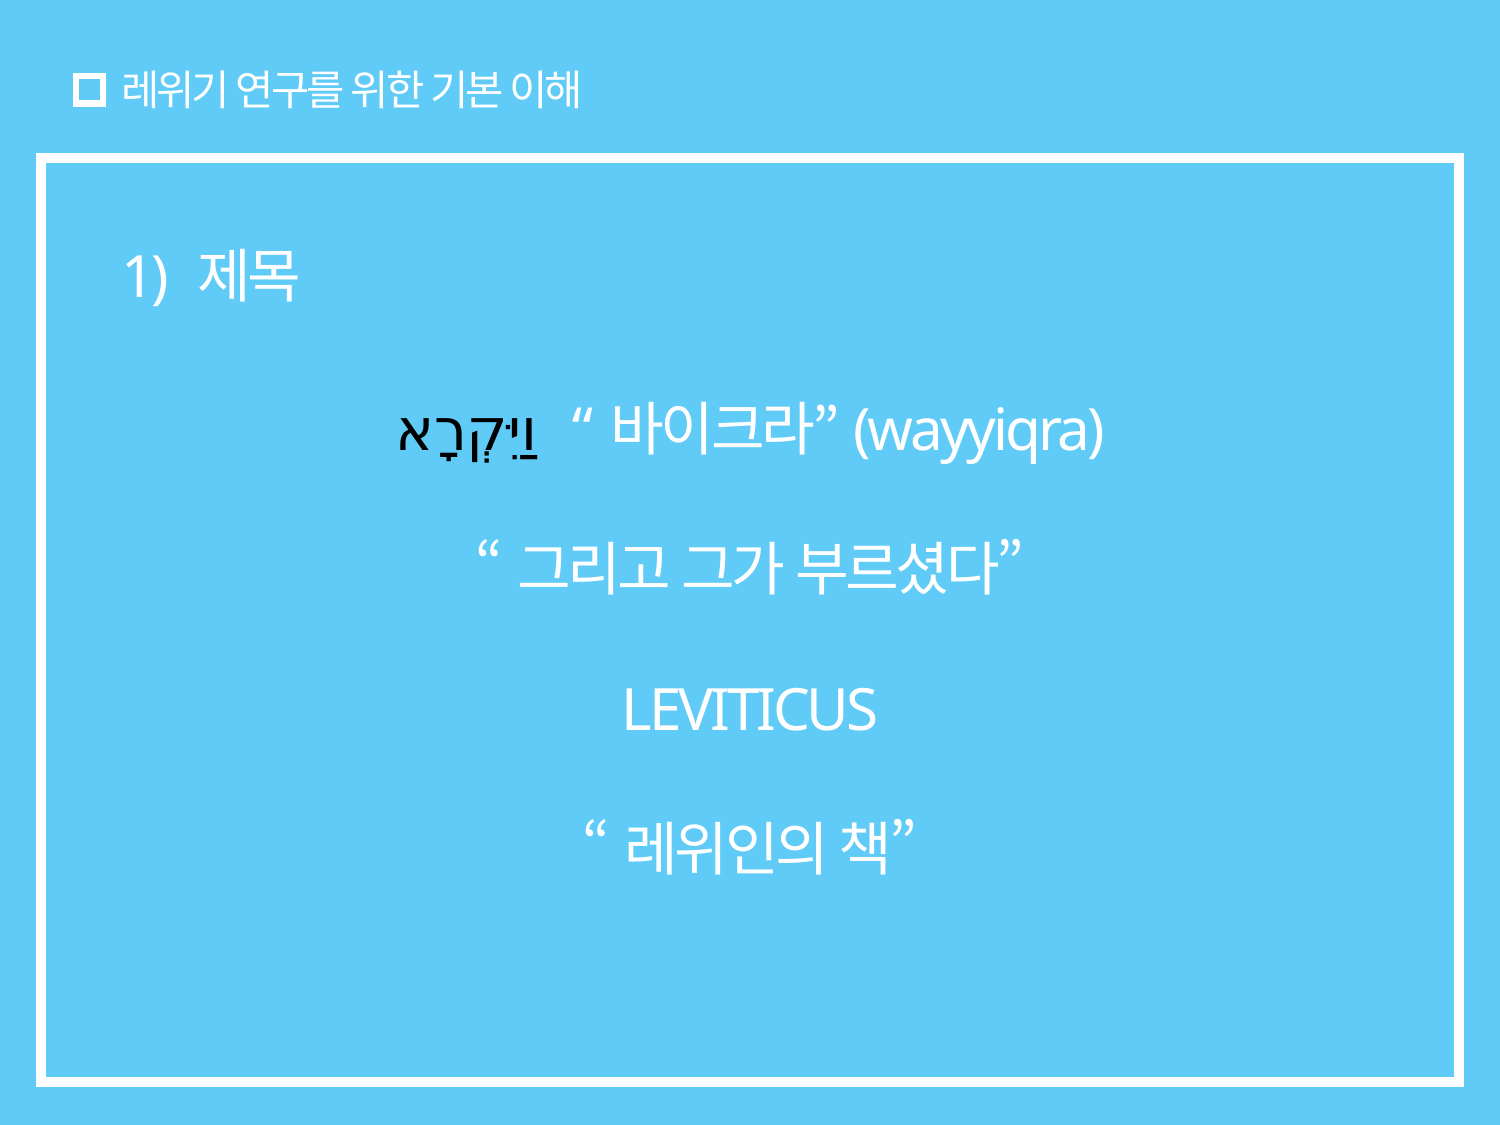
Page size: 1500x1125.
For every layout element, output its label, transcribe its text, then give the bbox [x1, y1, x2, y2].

title 레위기 연구를 위한 기본 이해 [106, 62, 1394, 174]
text_box [40, 157, 1460, 1083]
text_box וַיִּקְרָא “바이크라”(wayyiqra) “그리고 그가 부르셨다” LEVITICUS “레위인의 책” [106, 384, 1394, 890]
text_box 1) 제목 [106, 231, 1394, 316]
